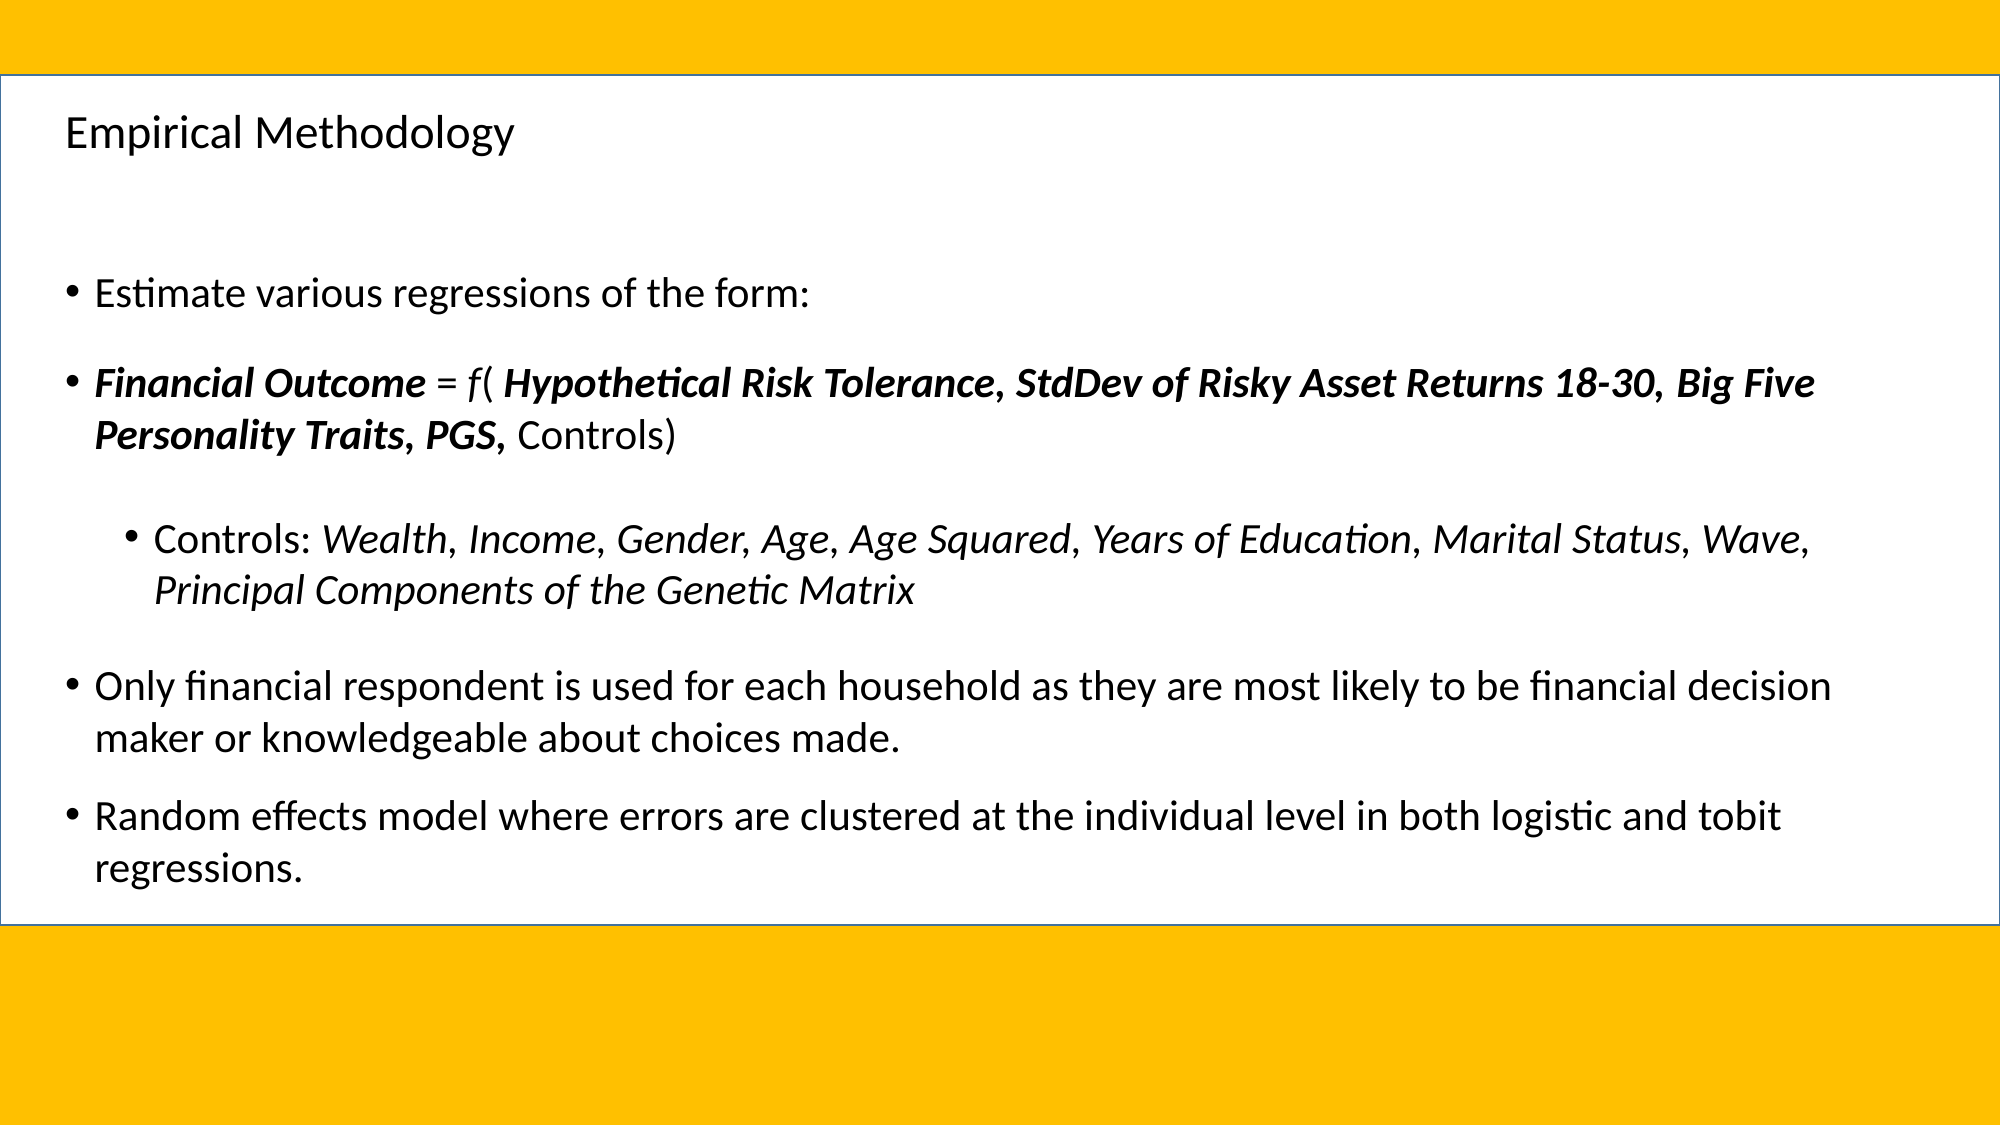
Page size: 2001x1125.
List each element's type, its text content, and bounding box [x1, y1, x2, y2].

list Estimate various regressions of the form: Financial Outcome = f( Hypothetical Risk Tolerance, StdDev of Risky Asset Returns 18-30, Big Five Personality Traits, PGS, Controls) Controls: Wealth, Income, Gender, Age, Age Squared, Years of Education, Marital Status, Wave, Principal Components of the Genetic Matrix Only financial respondent is used for each household as they are most likely to be financial decision maker or knowledgeable about choices made. Random effects model where errors are clustered at the individual level in both logistic and tobit regressions. [50, 262, 1950, 900]
title Empirical Methodology [50, 99, 1950, 225]
text_box [0, 74, 2000, 926]
